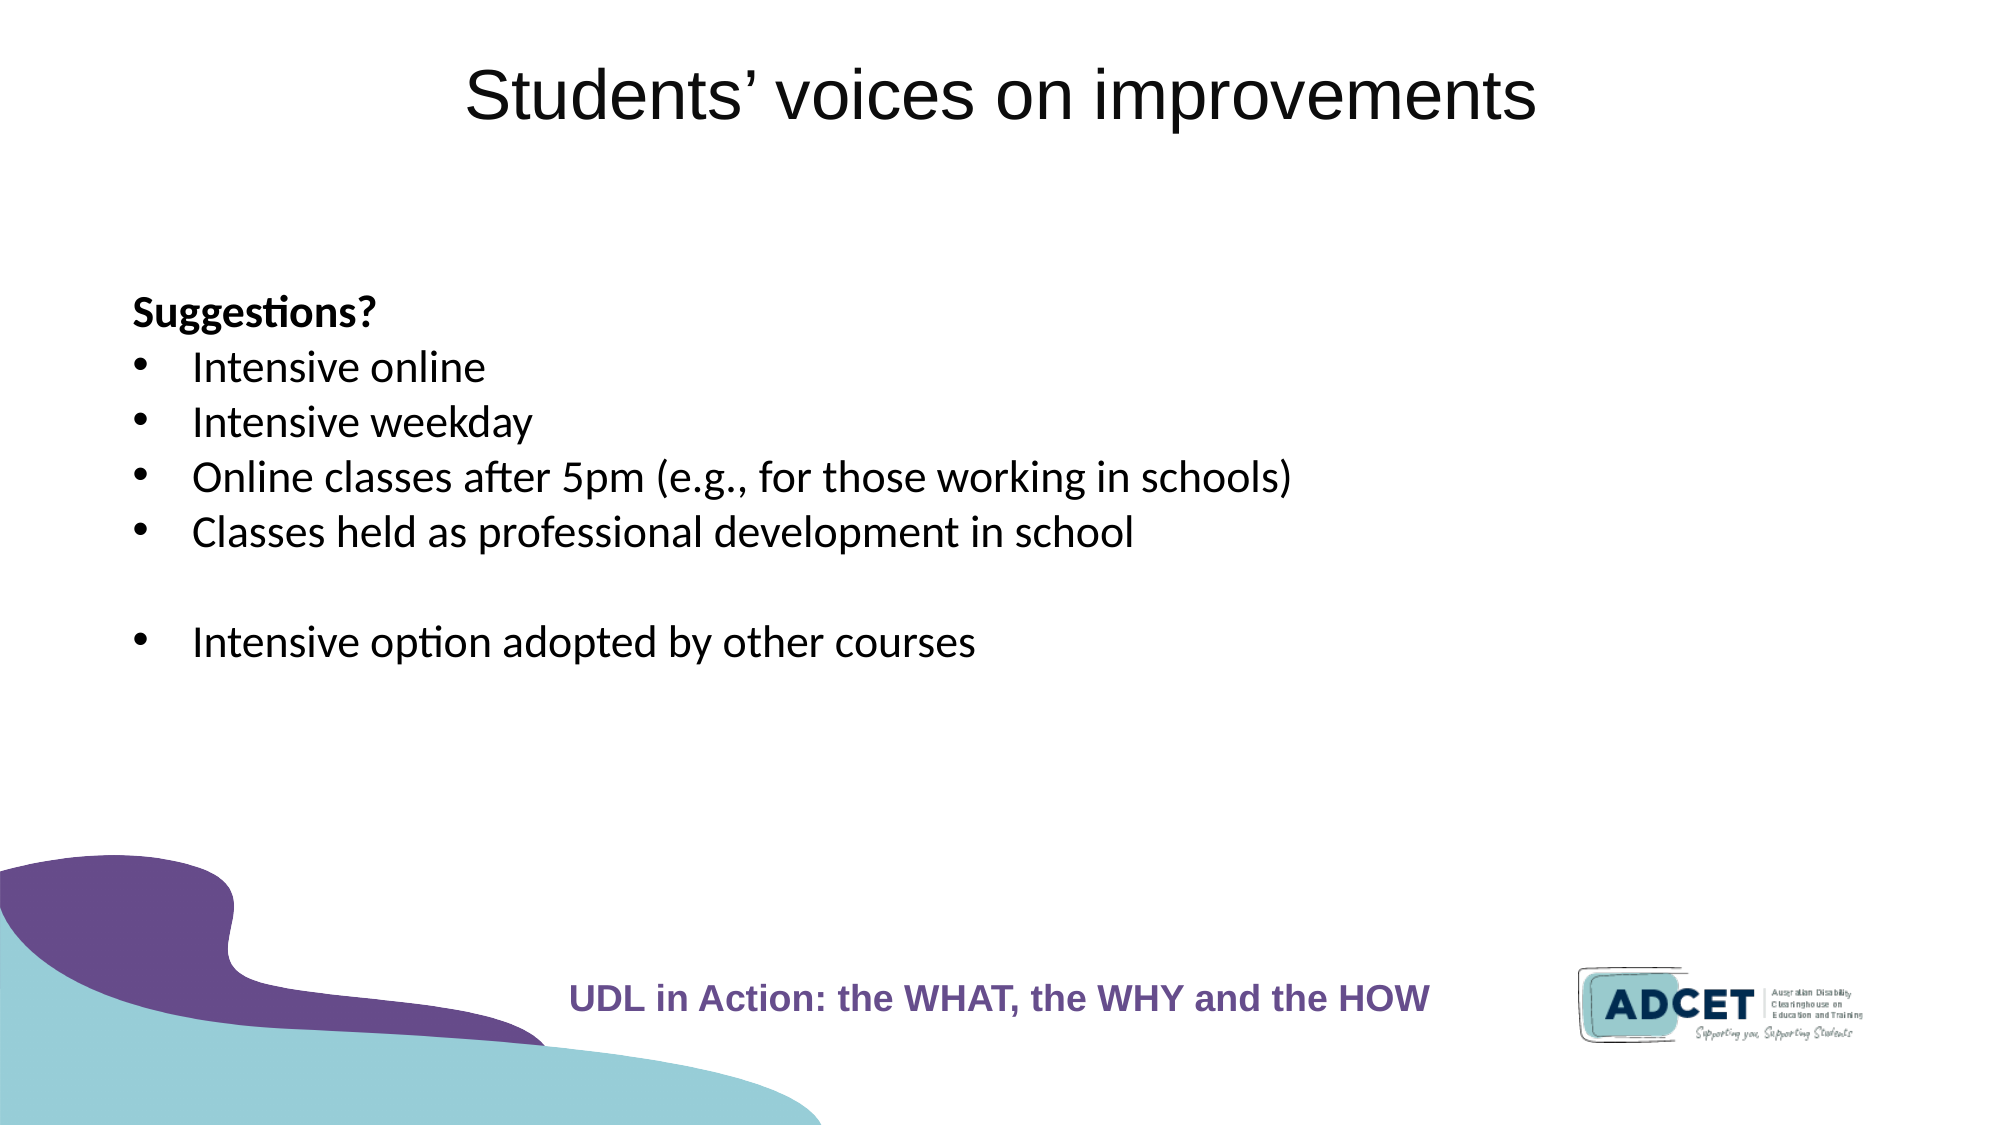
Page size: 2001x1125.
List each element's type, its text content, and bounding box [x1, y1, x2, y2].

title Students’ voices on improvements [102, 50, 1901, 215]
list Suggestions? Intensive online Intensive weekday Online classes after 5pm (e.g., for those working in schools) Classes held as professional development in school Intensive option adopted by other courses [102, 163, 1900, 792]
picture [0, 601, 825, 1125]
picture [1578, 967, 1863, 1043]
